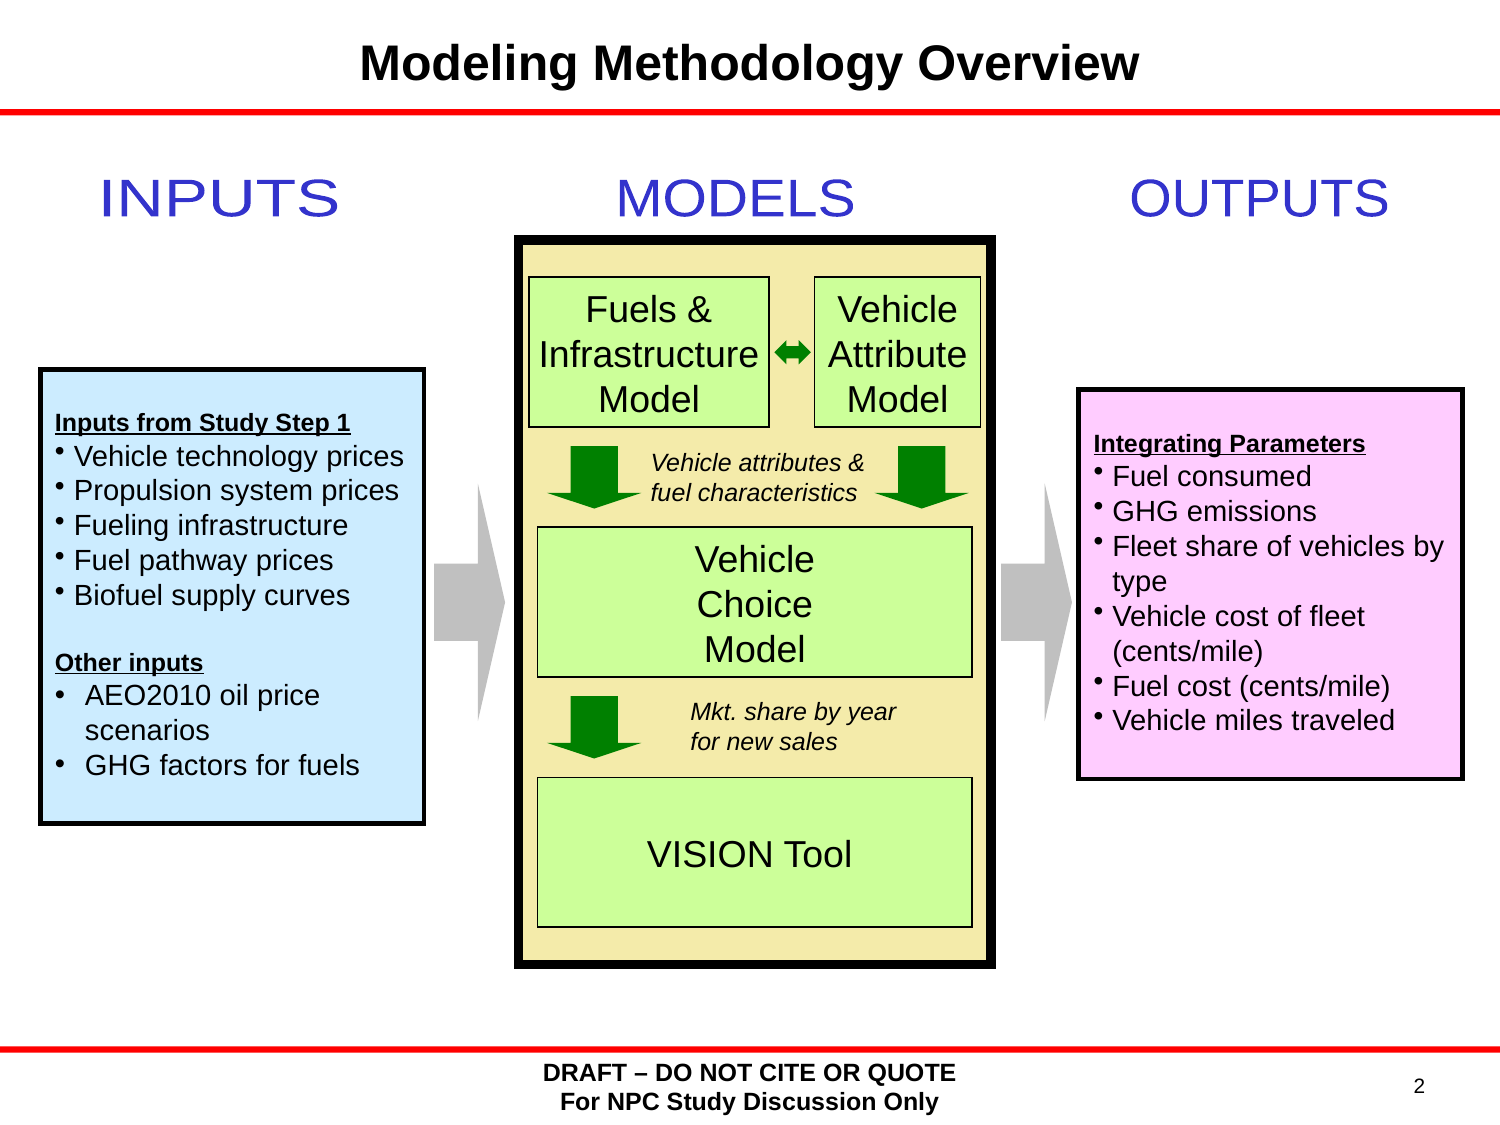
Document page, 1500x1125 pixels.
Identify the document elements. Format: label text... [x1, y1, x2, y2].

footer DRAFT – DO NOT CITE OR QUOTE For NPC Study Discussion Only [524, 1046, 976, 1125]
text_box Modeling Methodology Overview [37, 0, 1463, 121]
slide_number 2 [1349, 1064, 1426, 1106]
text_box Inputs from Study Step 1 Vehicle technology prices Propulsion system prices Fueling infrastructure Fuel pathway prices Biofuel supply curves Other inputs AEO2010 oil price scenarios GHG factors for fuels [40, 369, 425, 824]
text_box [518, 239, 992, 966]
text_box [1001, 483, 1072, 722]
text_box Integrating Parameters Fuel consumed GHG emissions Fleet share of vehicles by type Vehicle cost of fleet (cents/mile) Fuel cost (cents/mile) Vehicle miles traveled [1078, 389, 1463, 779]
text_box [434, 483, 506, 722]
